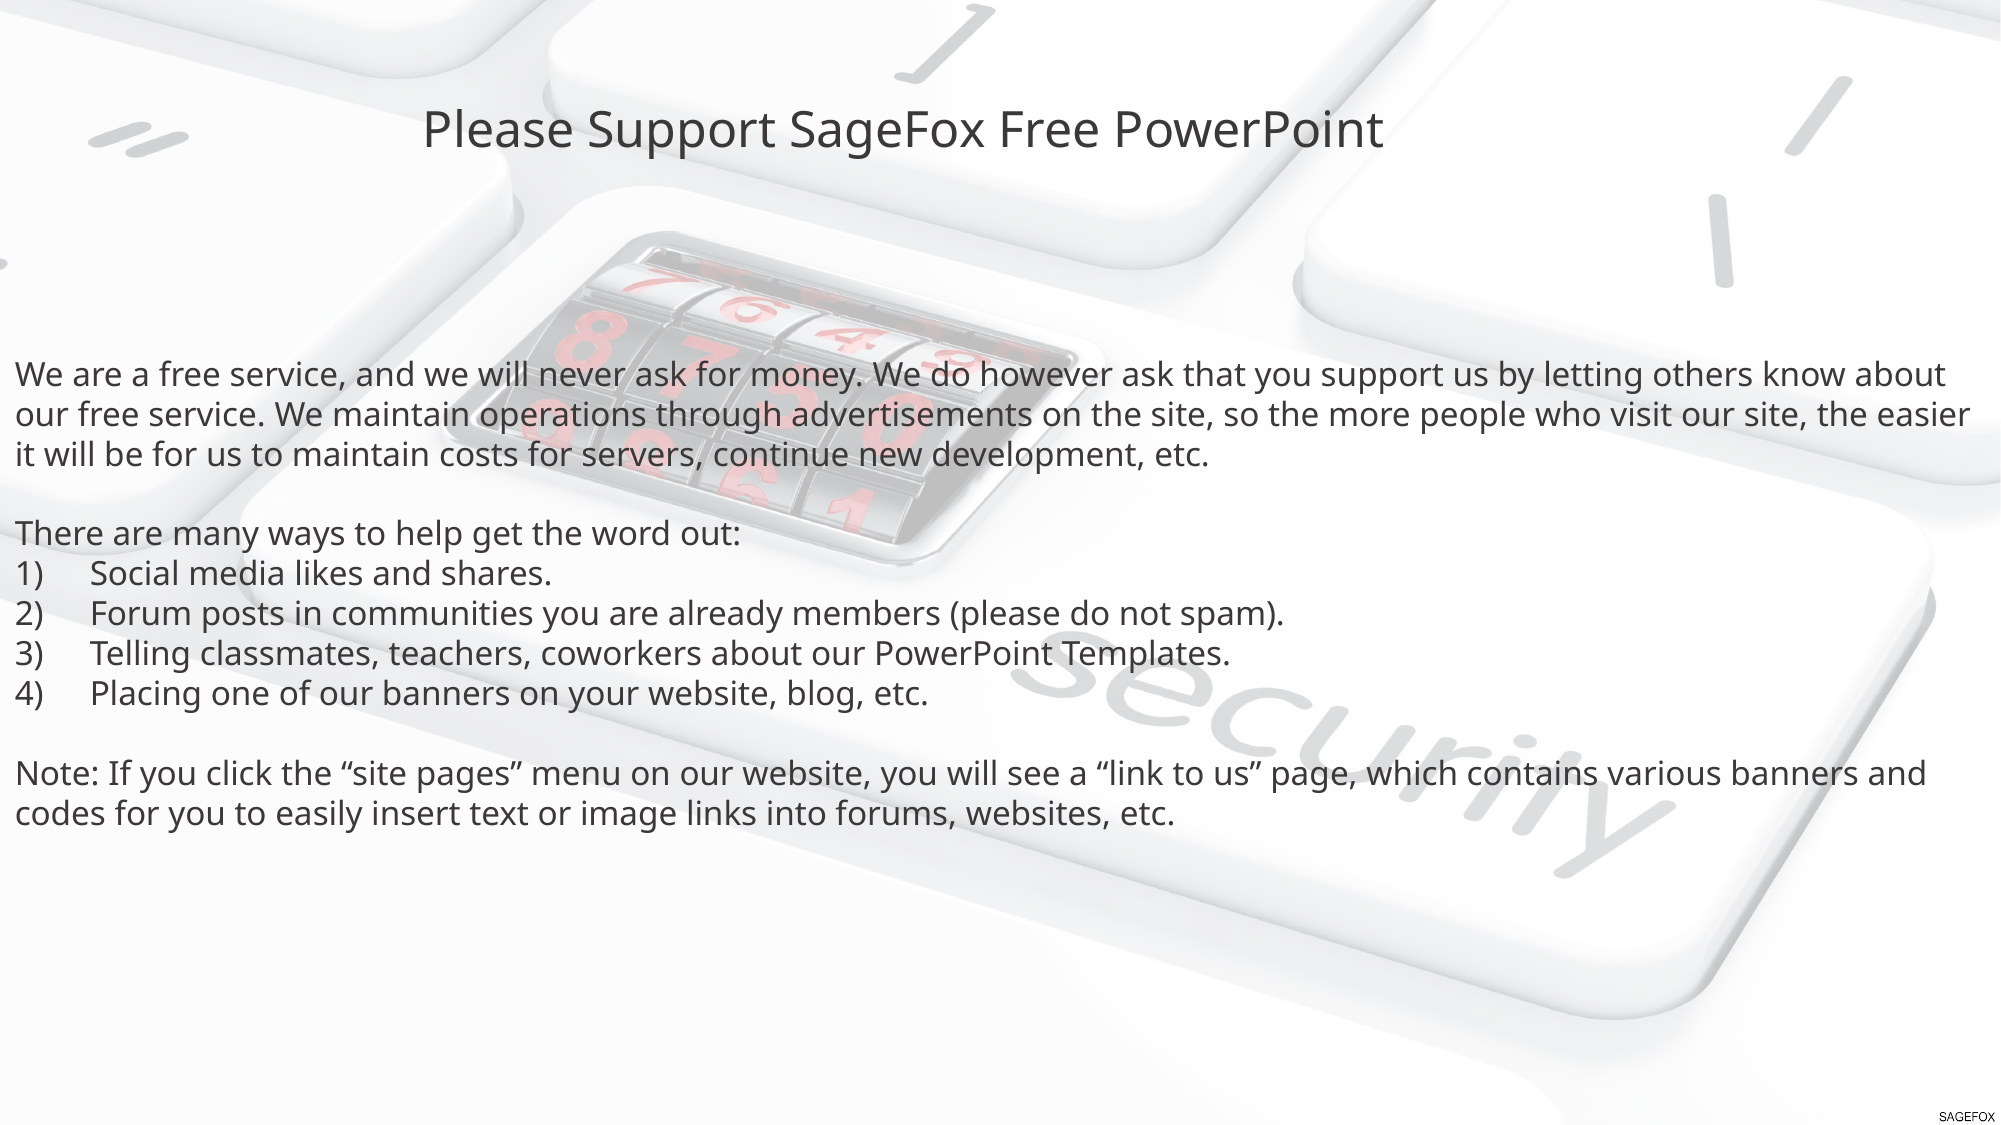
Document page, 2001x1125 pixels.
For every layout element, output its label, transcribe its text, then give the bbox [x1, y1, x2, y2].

text_box We are a free service, and we will never ask for money. We do however ask that you support us by letting others know about our free service. We maintain operations through advertisements on the site, so the more people who visit our site, the easier it will be for us to maintain costs for servers, continue new development, etc. There are many ways to help get the word out: Social media likes and shares. Forum posts in communities you are already members (please do not spam). Telling classmates, teachers, coworkers about our PowerPoint Templates. Placing one of our banners on your website, blog, etc. Note: If you click the “site pages” menu on our website, you will see a “link to us” page, which contains various banners and codes for you to easily insert text or image links into forums, websites, etc. [0, 0, 2000, 1125]
picture [1936, 1111, 1997, 1125]
title Please Support SageFox Free PowerPoint [363, 72, 1444, 190]
